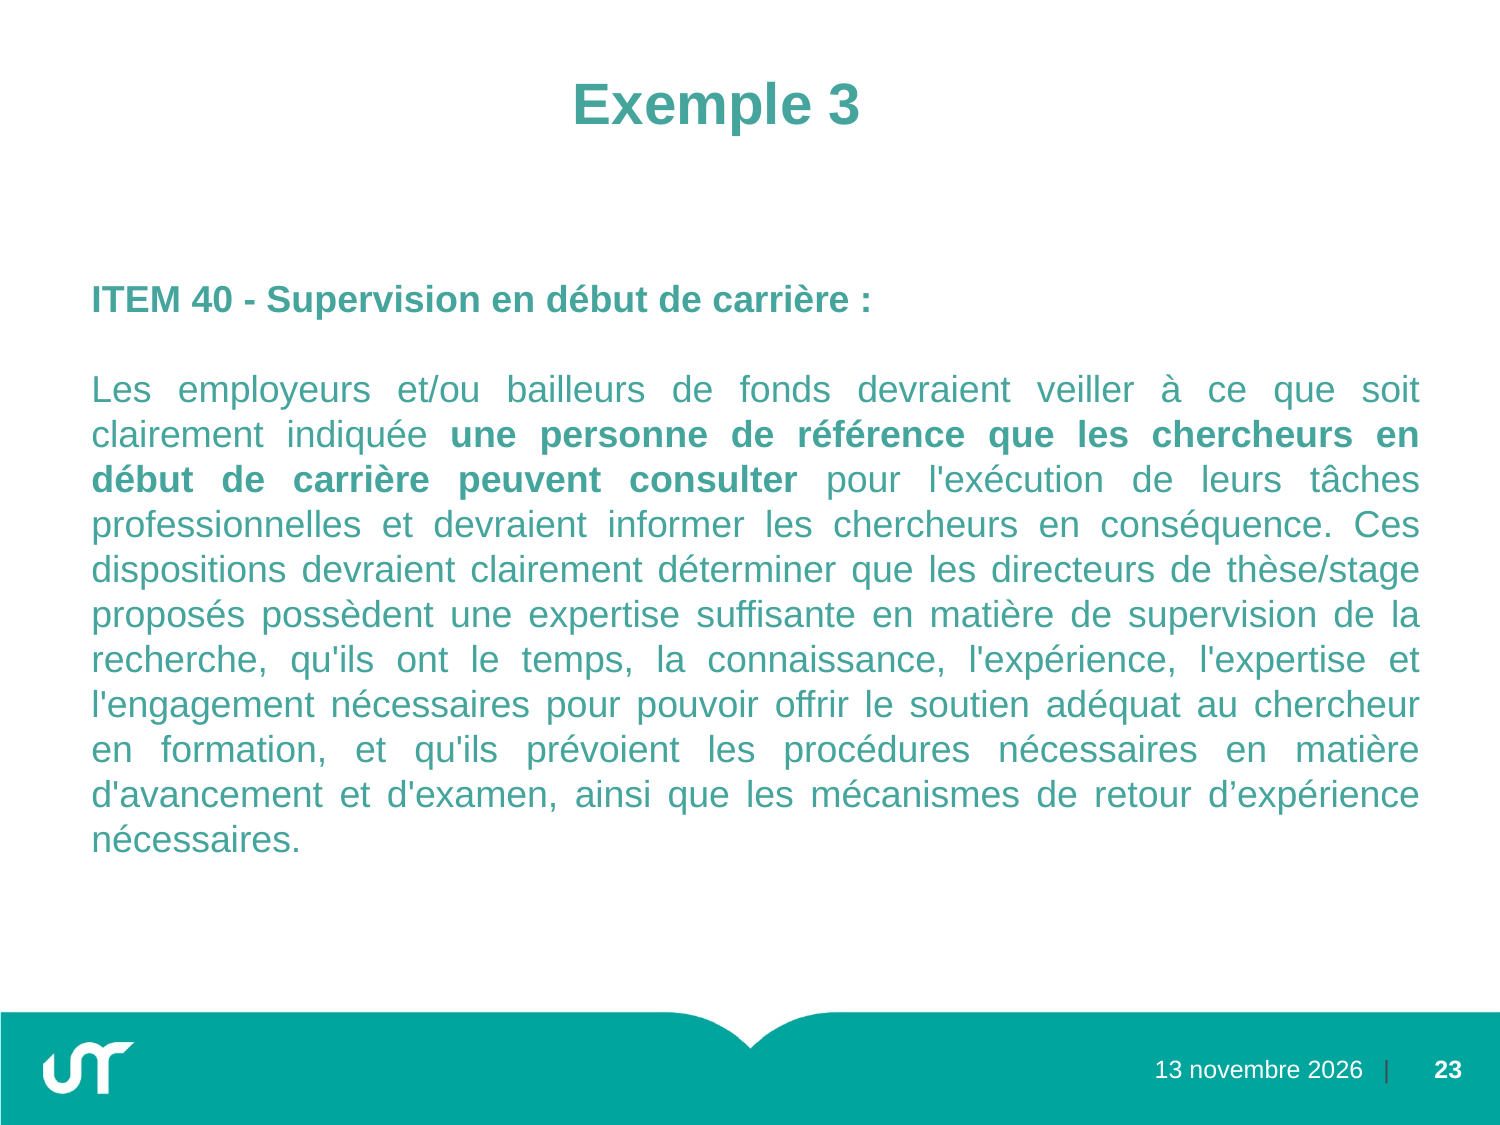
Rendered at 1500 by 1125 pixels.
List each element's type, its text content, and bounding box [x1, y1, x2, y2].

title Exemple 3 [572, 66, 928, 138]
picture [0, 0, 1500, 1125]
text_box ITEM 40 - Supervision en début de carrière : Les employeurs et/ou bailleurs de fonds devraient veiller à ce que soit clairement indiquée une personne de référence que les chercheurs en début de carrière peuvent consulter pour l'exécution de leurs tâches professionnelles et devraient informer les chercheurs en conséquence. Ces dispositions devraient clairement déterminer que les directeurs de thèse/stage proposés possèdent une expertise suffisante en matière de supervision de la recherche, qu'ils ont le temps, la connaissance, l'expérience, l'expertise et l'engagement nécessaires pour pouvoir offrir le soutien adéquat au chercheur en formation, et qu'ils prévoient les procédures nécessaires en matière d'avancement et d'examen, ainsi que les mécanismes de retour d’expérience nécessaires. [76, 267, 1436, 867]
